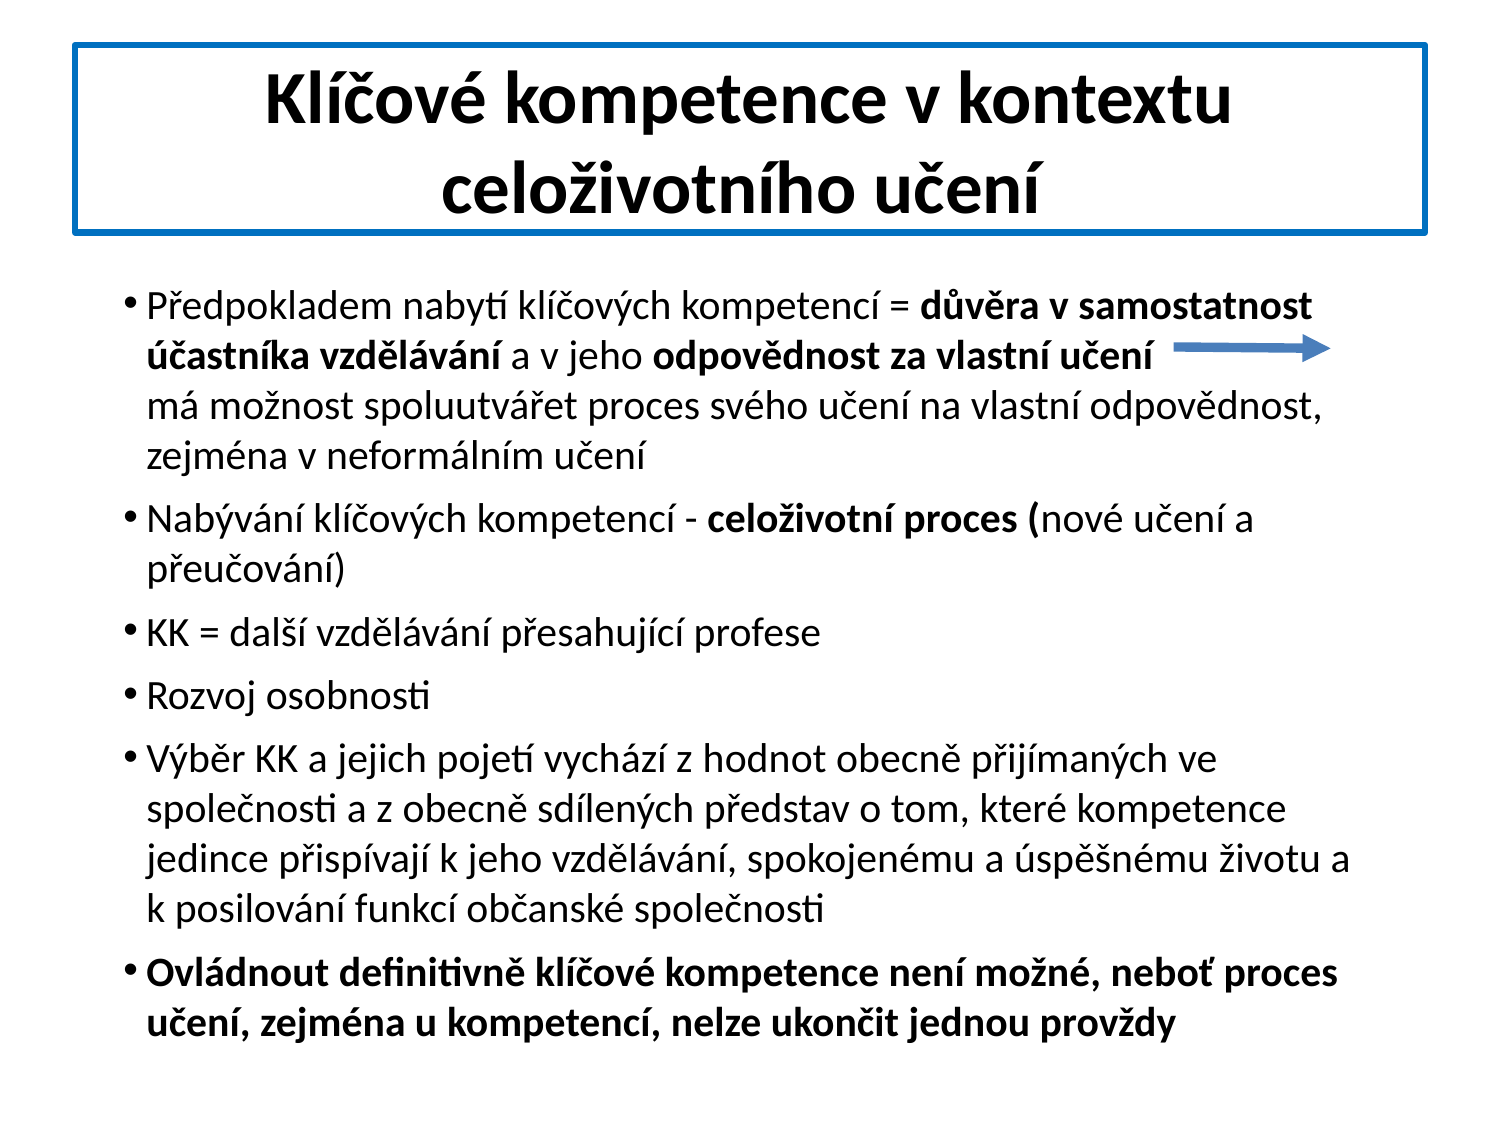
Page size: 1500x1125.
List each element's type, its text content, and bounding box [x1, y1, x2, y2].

list Předpokladem nabytí klíčových kompetencí = důvěra v samostatnost účastníka vzdělávání a v jeho odpovědnost za vlastní učení má možnost spoluutvářet proces svého učení na vlastní odpovědnost, zejména v neformálním učení Nabývání klíčových kompetencí - celoživotní proces (nové učení a přeučování) KK = další vzdělávání přesahující profese Rozvoj osobnosti Výběr KK a jejich pojetí vychází z hodnot obecně přijímaných ve společnosti a z obecně sdílených představ o tom, které kompetence jedince přispívají k jeho vzdělávání, spokojenému a úspěšnému životu a k posilování funkcí občanské společnosti Ovládnout definitivně klíčové kompetence není možné, neboť proces učení, zejména u kompetencí, nelze ukončit jednou provždy [75, 262, 1425, 1005]
title Klíčové kompetence v kontextu celoživotního učení [75, 45, 1425, 233]
